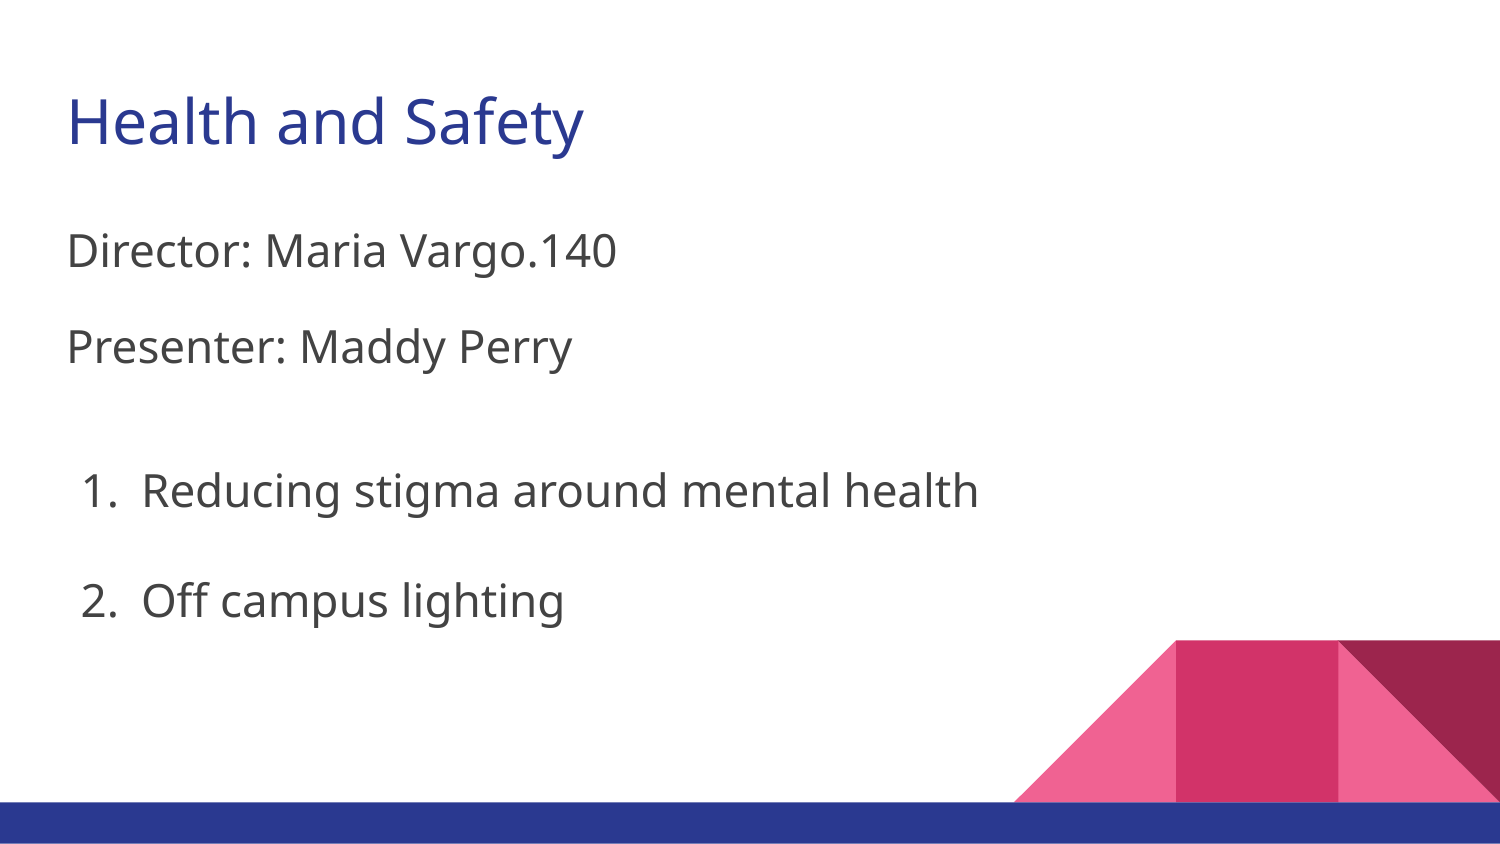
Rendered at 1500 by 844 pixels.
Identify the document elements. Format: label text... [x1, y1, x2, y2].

list Director: Maria Vargo.140 Presenter: Maddy Perry Reducing stigma around mental health Off campus lighting [51, 198, 1449, 746]
title Health and Safety [51, 67, 1449, 167]
